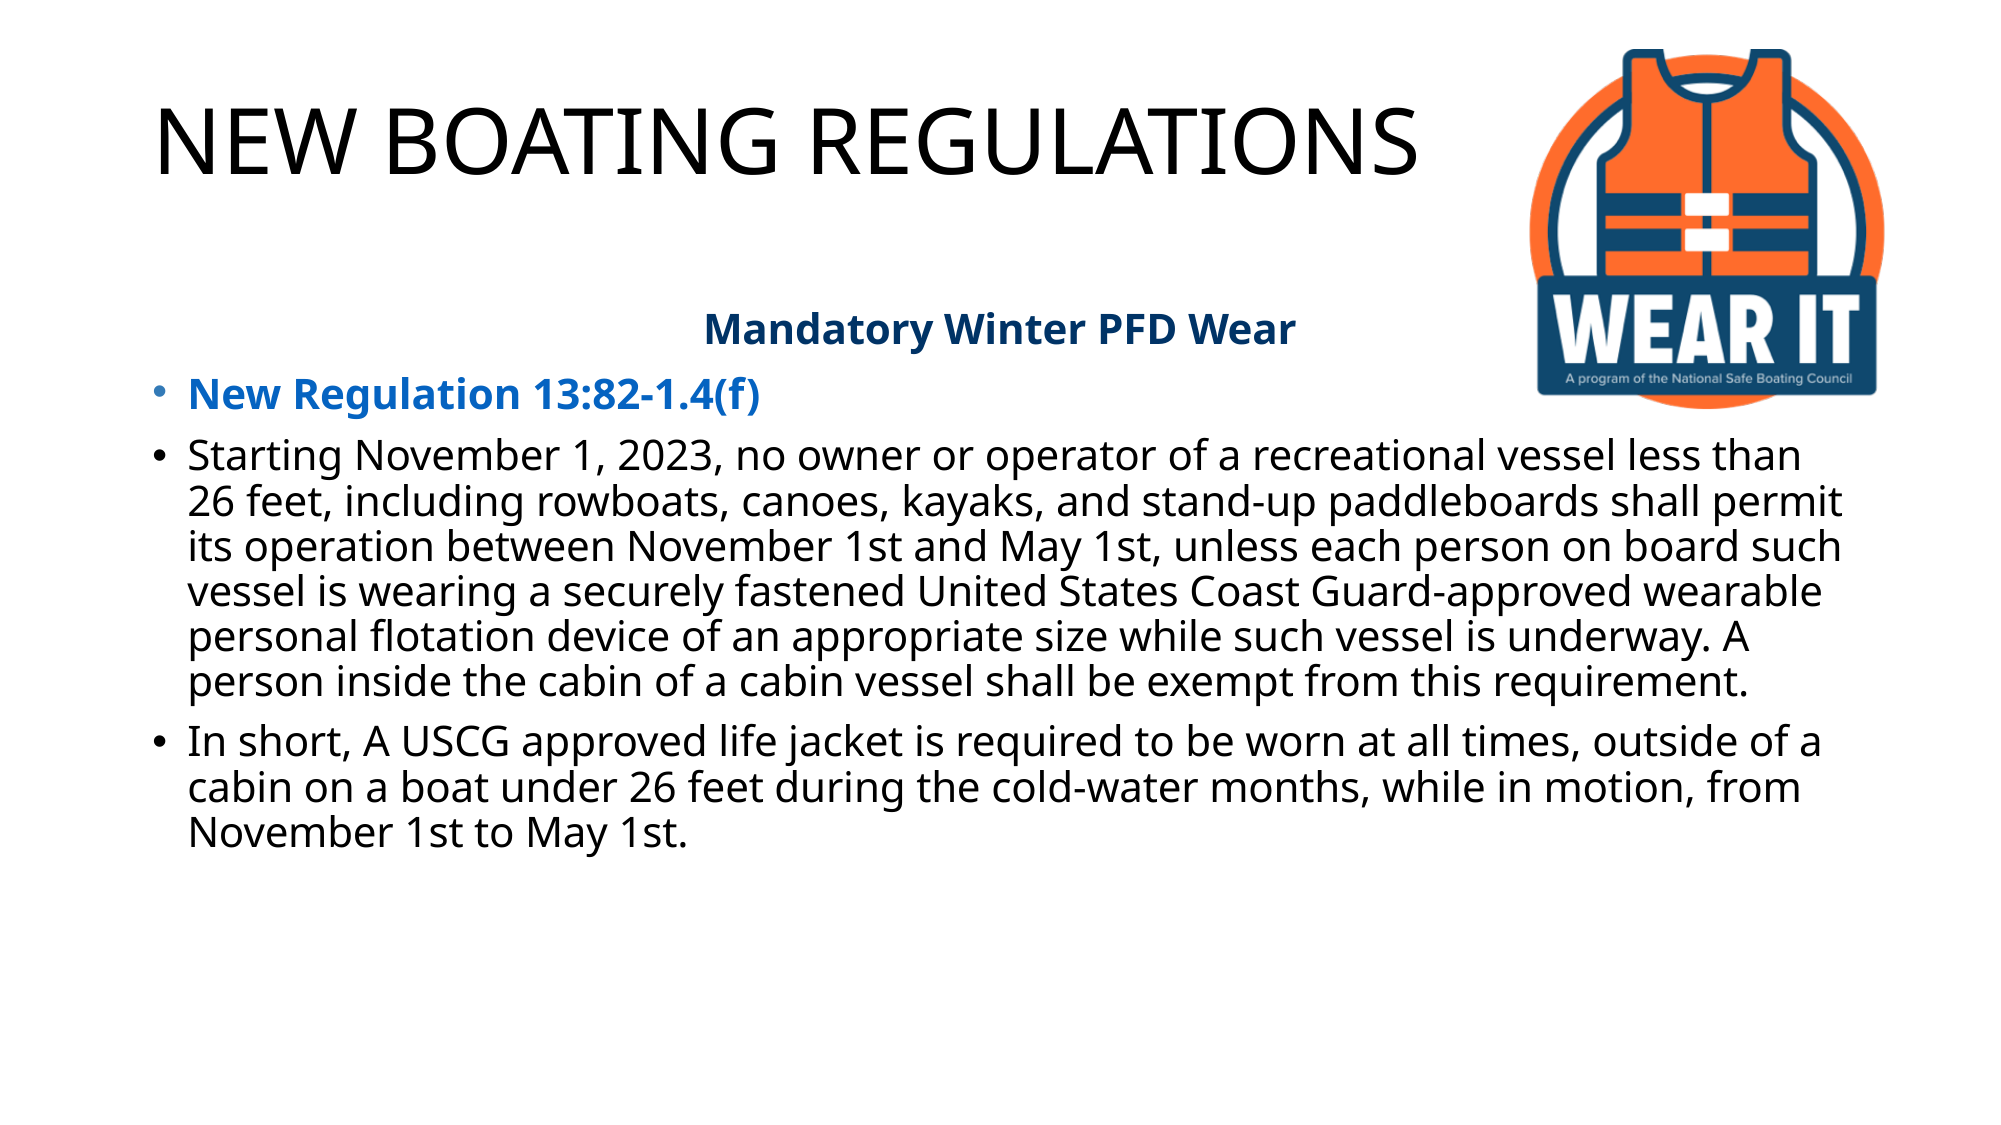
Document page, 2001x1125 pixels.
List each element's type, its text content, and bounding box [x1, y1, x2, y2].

title NEW BOATING REGULATIONS [137, 59, 1526, 210]
picture [1526, 49, 1888, 411]
list Mandatory Winter PFD Wear New Regulation 13:82-1.4(f) Starting November 1, 2023, no owner or operator of a recreational vessel less than 26 feet, including rowboats, canoes, kayaks, and stand-up paddleboards shall permit its operation between November 1st and May 1st, unless each person on board such vessel is wearing a securely fastened United States Coast Guard-approved wearable personal flotation device of an appropriate size while such vessel is underway. A person inside the cabin of a cabin vessel shall be exempt from this requirement. In short, A USCG approved life jacket is required to be worn at all times, outside of a cabin on a boat under 26 feet during the cold-water months, while in motion, from November 1st to May 1st. [137, 210, 1863, 1014]
